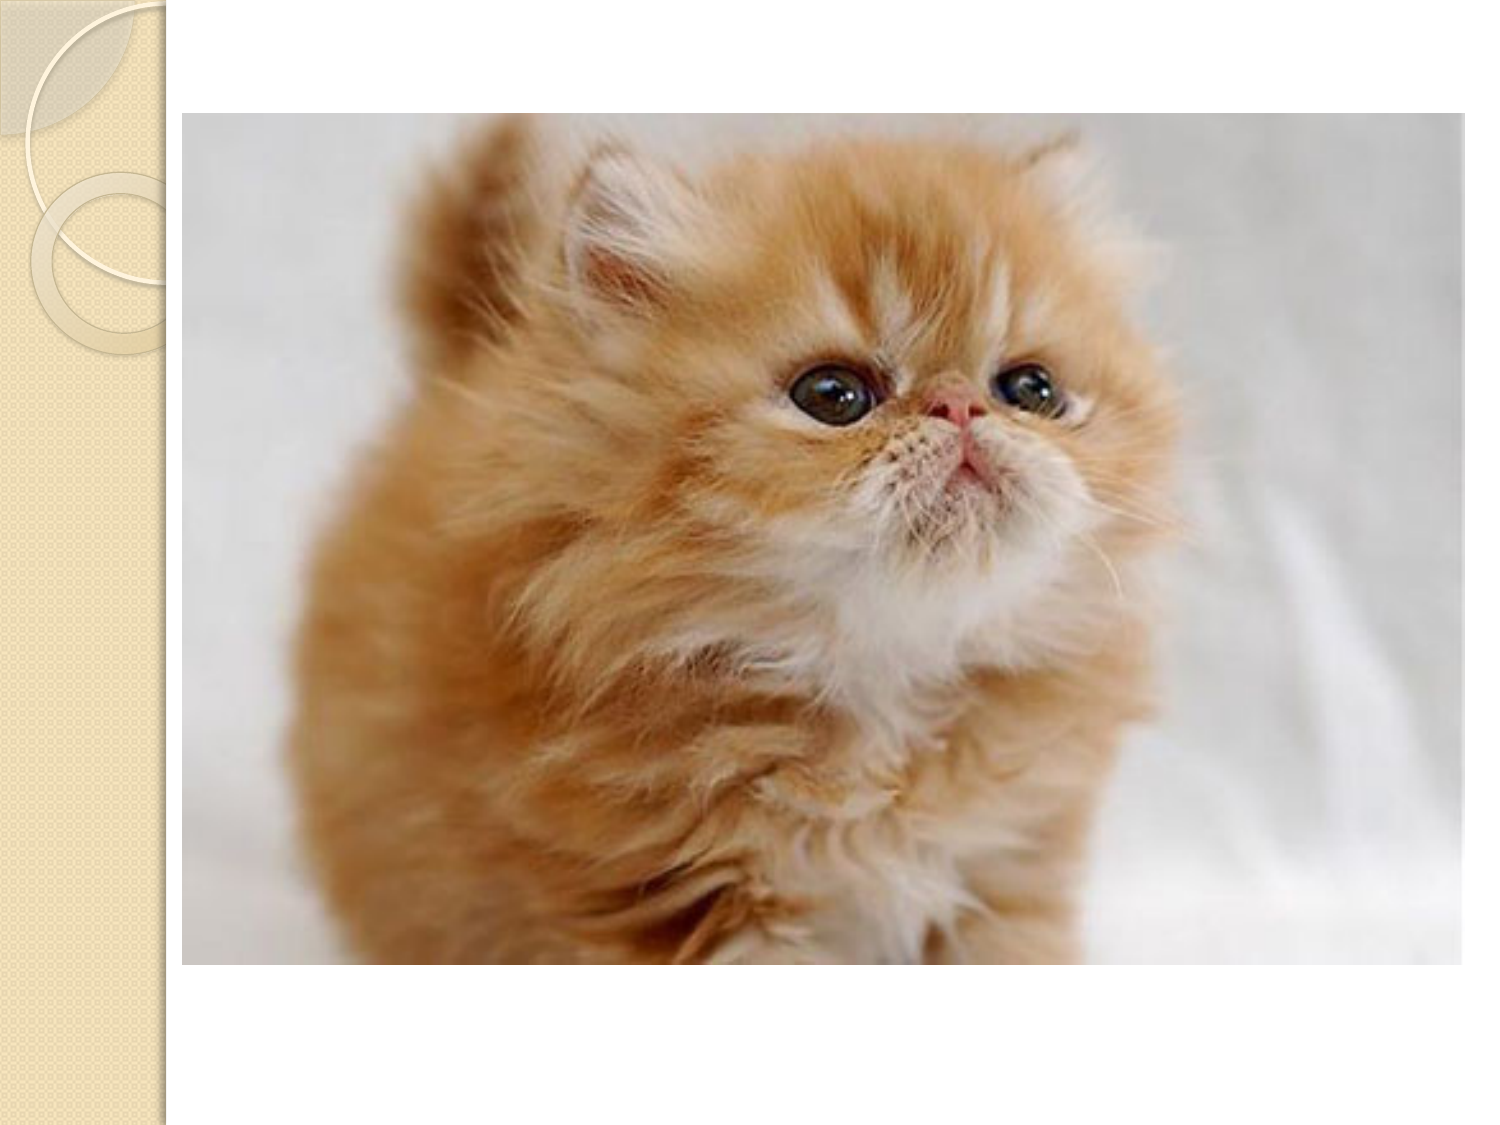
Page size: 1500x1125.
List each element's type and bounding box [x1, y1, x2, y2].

picture [181, 113, 1465, 965]
